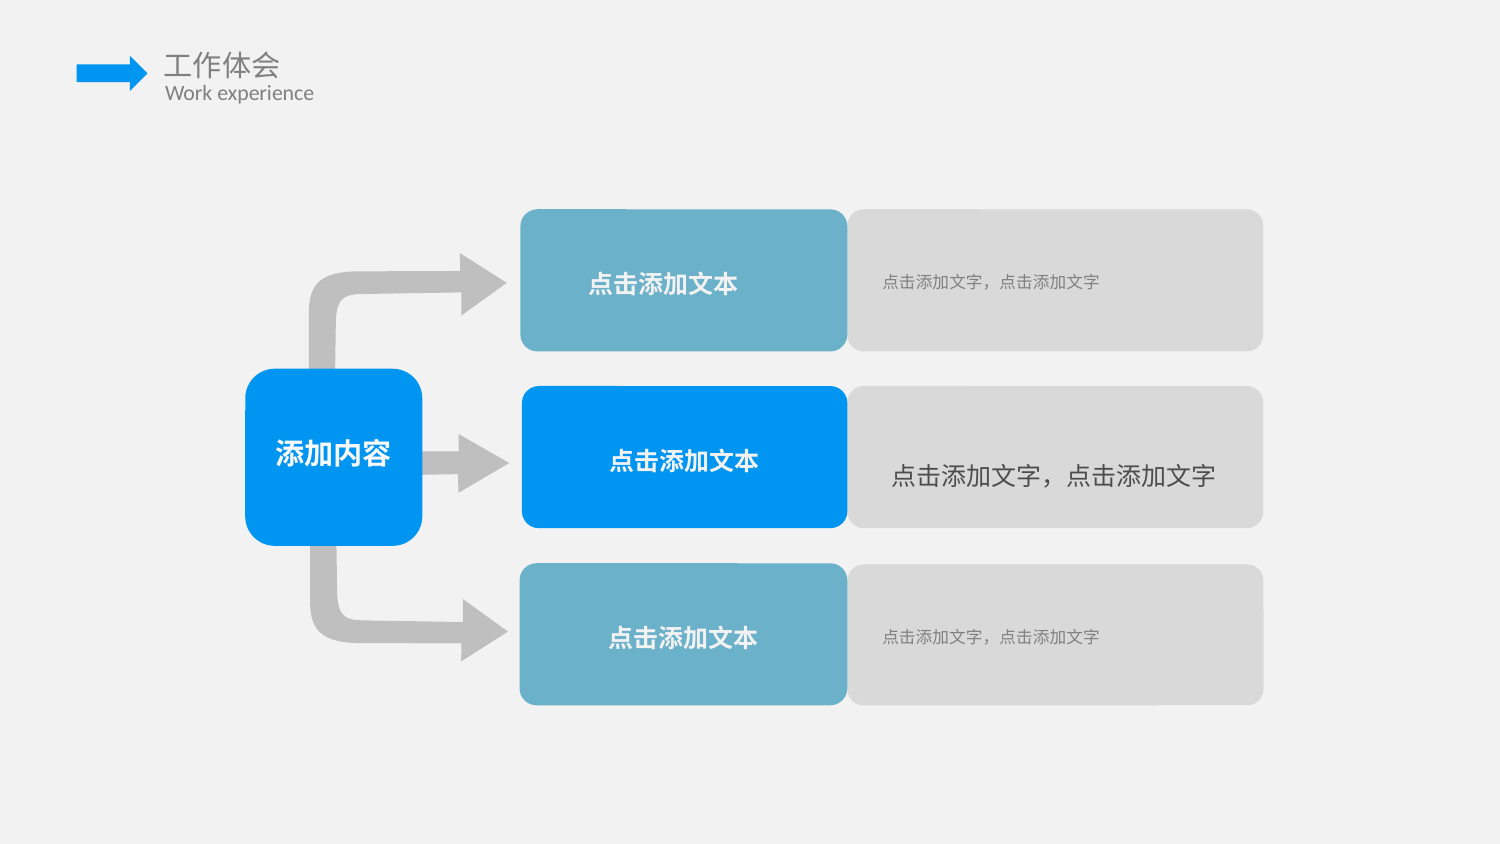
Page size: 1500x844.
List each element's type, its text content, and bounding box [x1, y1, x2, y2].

text_box 点击添加文本 [519, 563, 848, 706]
text_box 点击添加文本 [520, 209, 848, 352]
text_box 添加内容 [245, 368, 423, 546]
text_box [423, 433, 510, 493]
text_box [310, 546, 508, 662]
text_box 点击添加文本 [521, 385, 848, 529]
text_box [308, 252, 507, 368]
text_box 点击添加文字，点击添加文字 [847, 564, 1264, 706]
text_box 点击添加文字，点击添加文字 [847, 209, 1264, 352]
text_box 点击添加文字，点击添加文字 [847, 385, 1264, 529]
